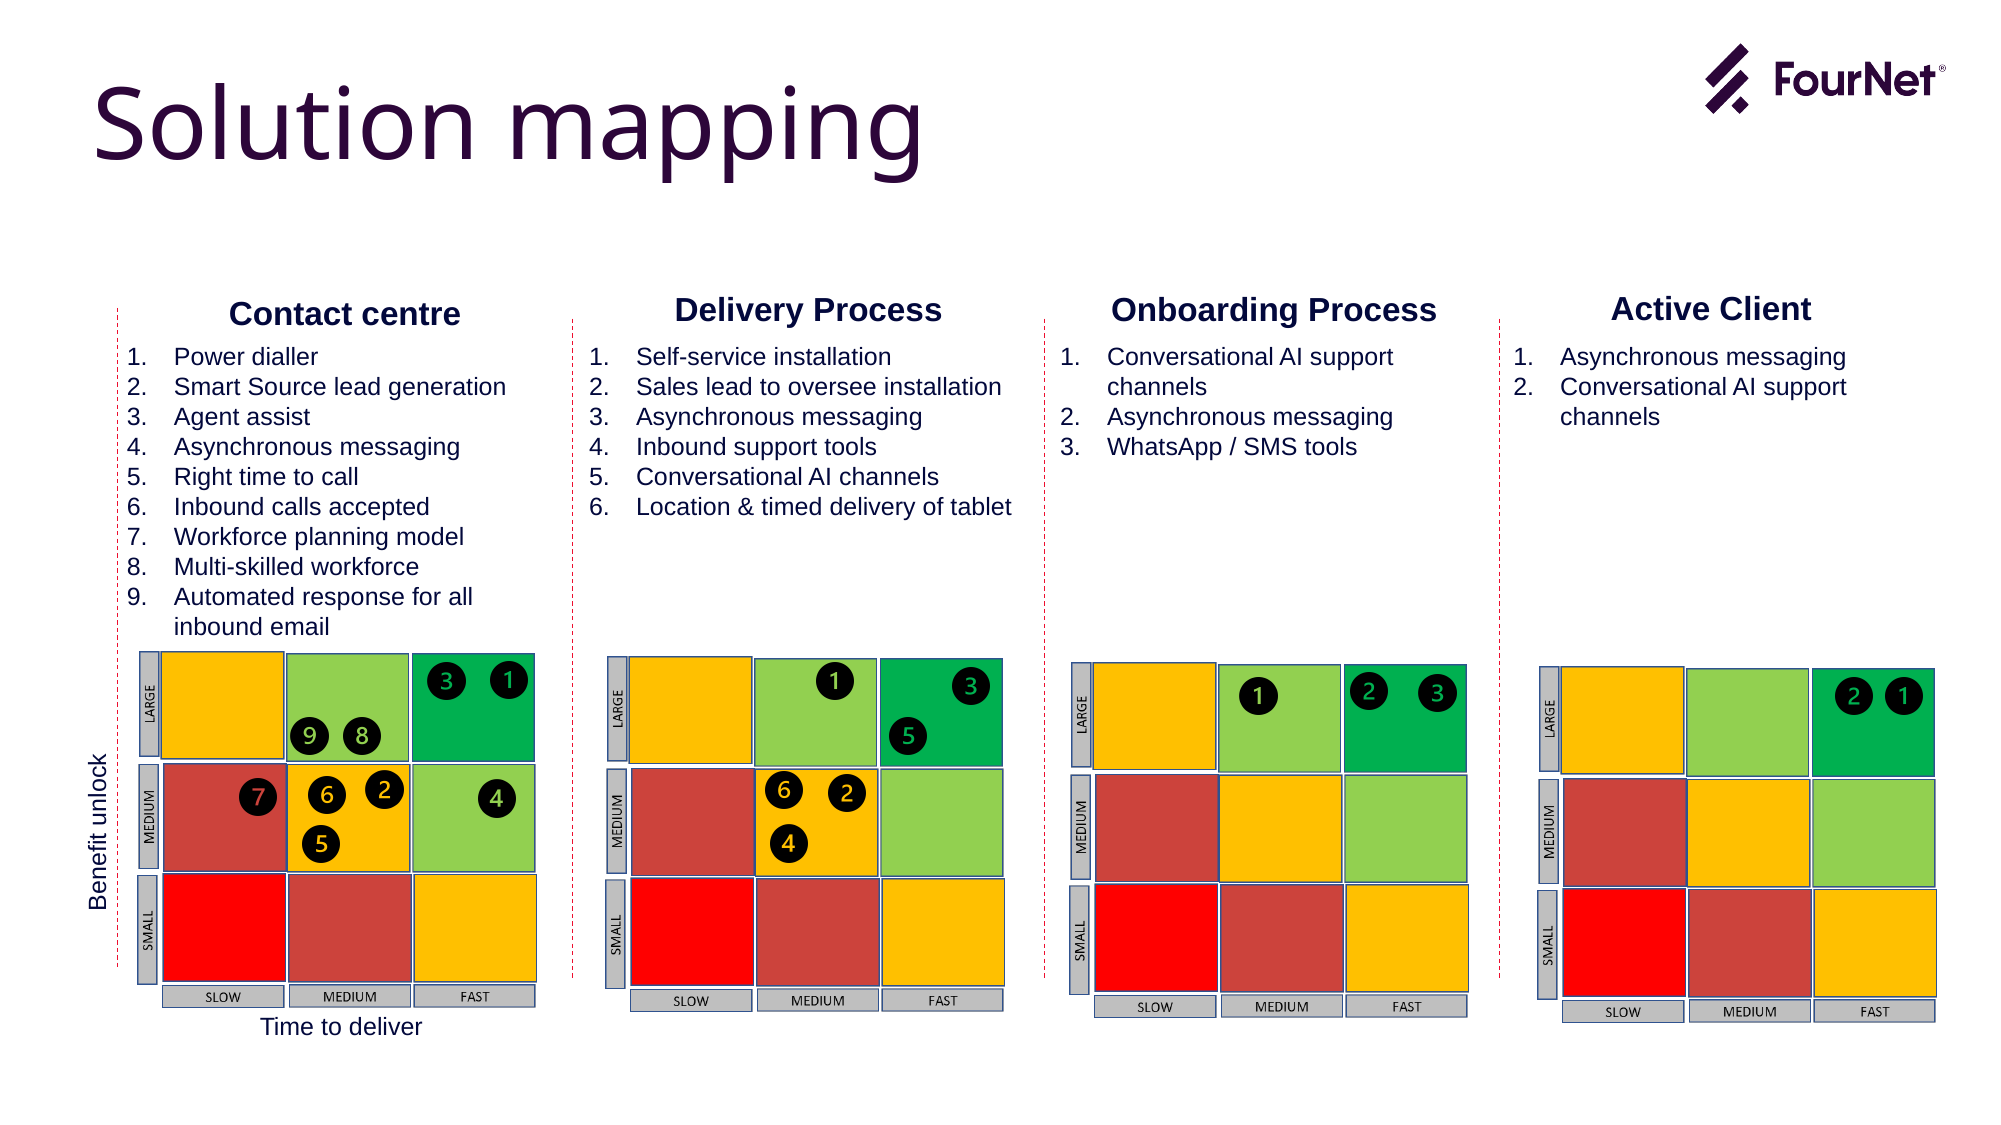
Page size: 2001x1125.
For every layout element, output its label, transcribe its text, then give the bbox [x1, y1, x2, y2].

text_box Self-service installation Sales lead to oversee installation Asynchronous messaging Inbound support tools Conversational AI channels Location & timed delivery of tablet [589, 340, 1034, 644]
picture [605, 656, 1005, 1012]
text_box Conversational AI support channels Asynchronous messaging WhatsApp / SMS tools [1060, 340, 1483, 644]
picture [1069, 662, 1469, 1018]
picture [1537, 666, 1937, 1023]
text_box Benefit unlock [81, 649, 112, 912]
text_box Asynchronous messaging Conversational AI support channels [1513, 340, 1923, 644]
list Solution mapping [77, 65, 1894, 191]
text_box Time to deliver [259, 1010, 522, 1041]
picture [1705, 43, 1946, 114]
text_box Delivery Process [597, 288, 1020, 329]
text_box Power dialler Smart Source lead generation Agent assist Asynchronous messaging Right time to call Inbound calls accepted Workforce planning model Multi-skilled workforce Automated response for all inbound email [126, 340, 548, 641]
text_box Active Client [1500, 287, 1923, 328]
picture [137, 651, 537, 1008]
text_box Onboarding Process [1063, 288, 1486, 329]
text_box Contact centre [134, 292, 557, 333]
